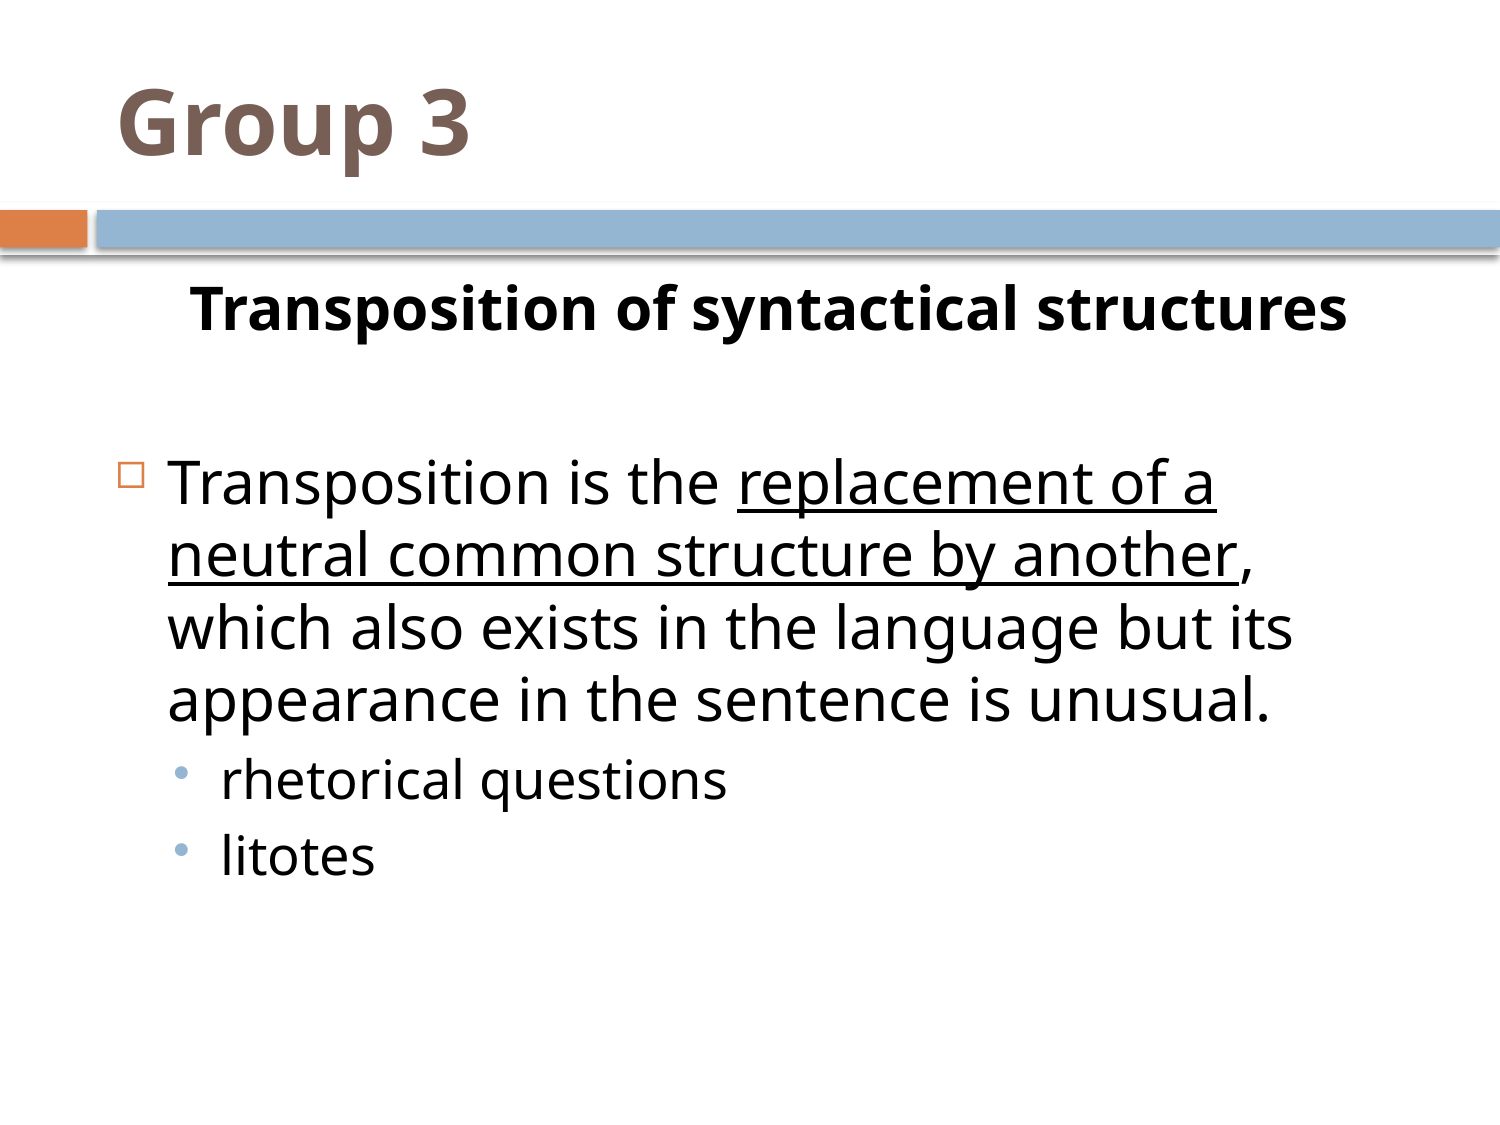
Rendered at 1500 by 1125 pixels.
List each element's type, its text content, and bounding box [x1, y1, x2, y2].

title Group 3 [100, 37, 1438, 200]
list Transposition of syntactical structures Transposition is the replacement of a neutral common structure by another, which also exists in the language but its appearance in the sentence is unusual. rhetorical questions litotes [100, 262, 1438, 1000]
